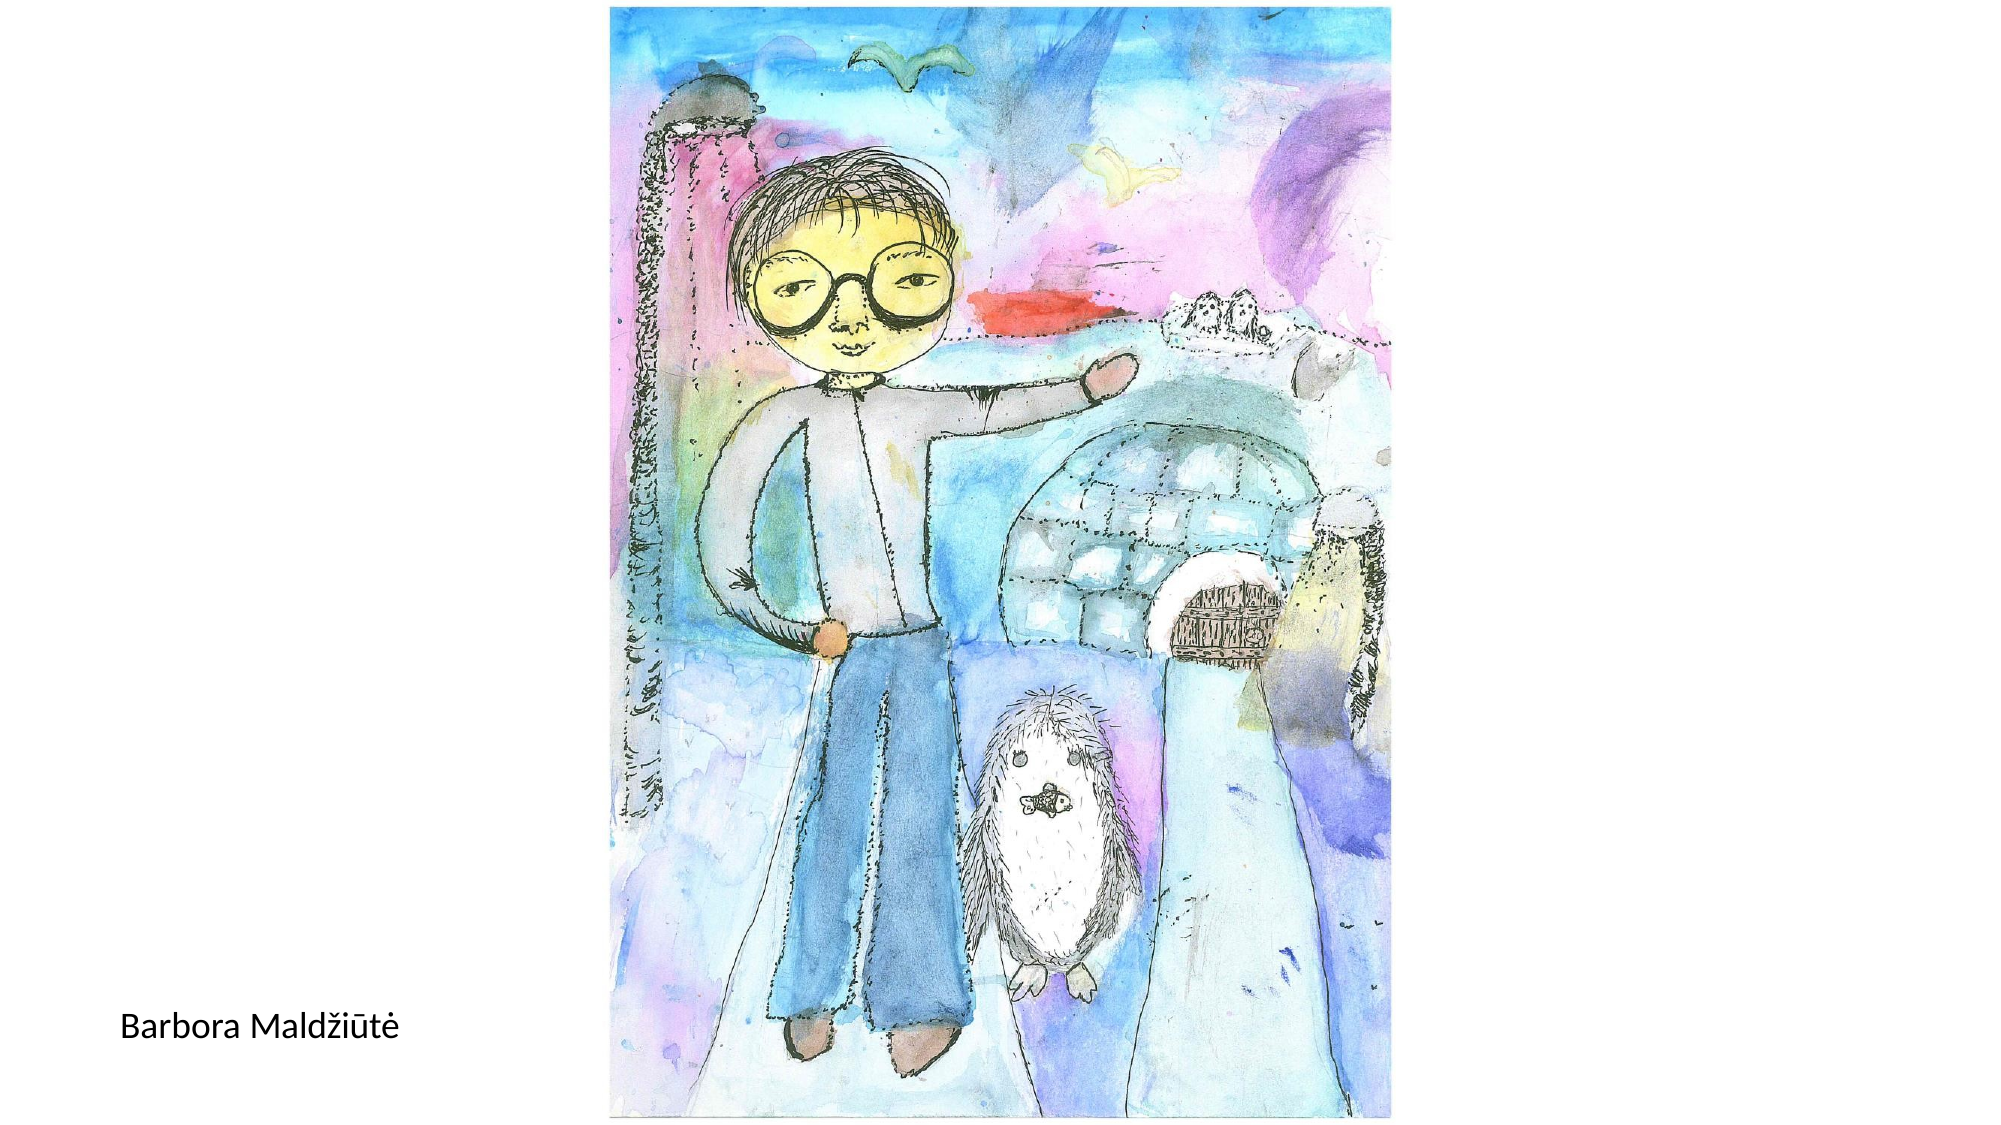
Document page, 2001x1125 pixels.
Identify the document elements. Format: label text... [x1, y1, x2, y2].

picture [601, 0, 1396, 1125]
text_box Barbora Maldžiūtė [117, 999, 404, 1047]
